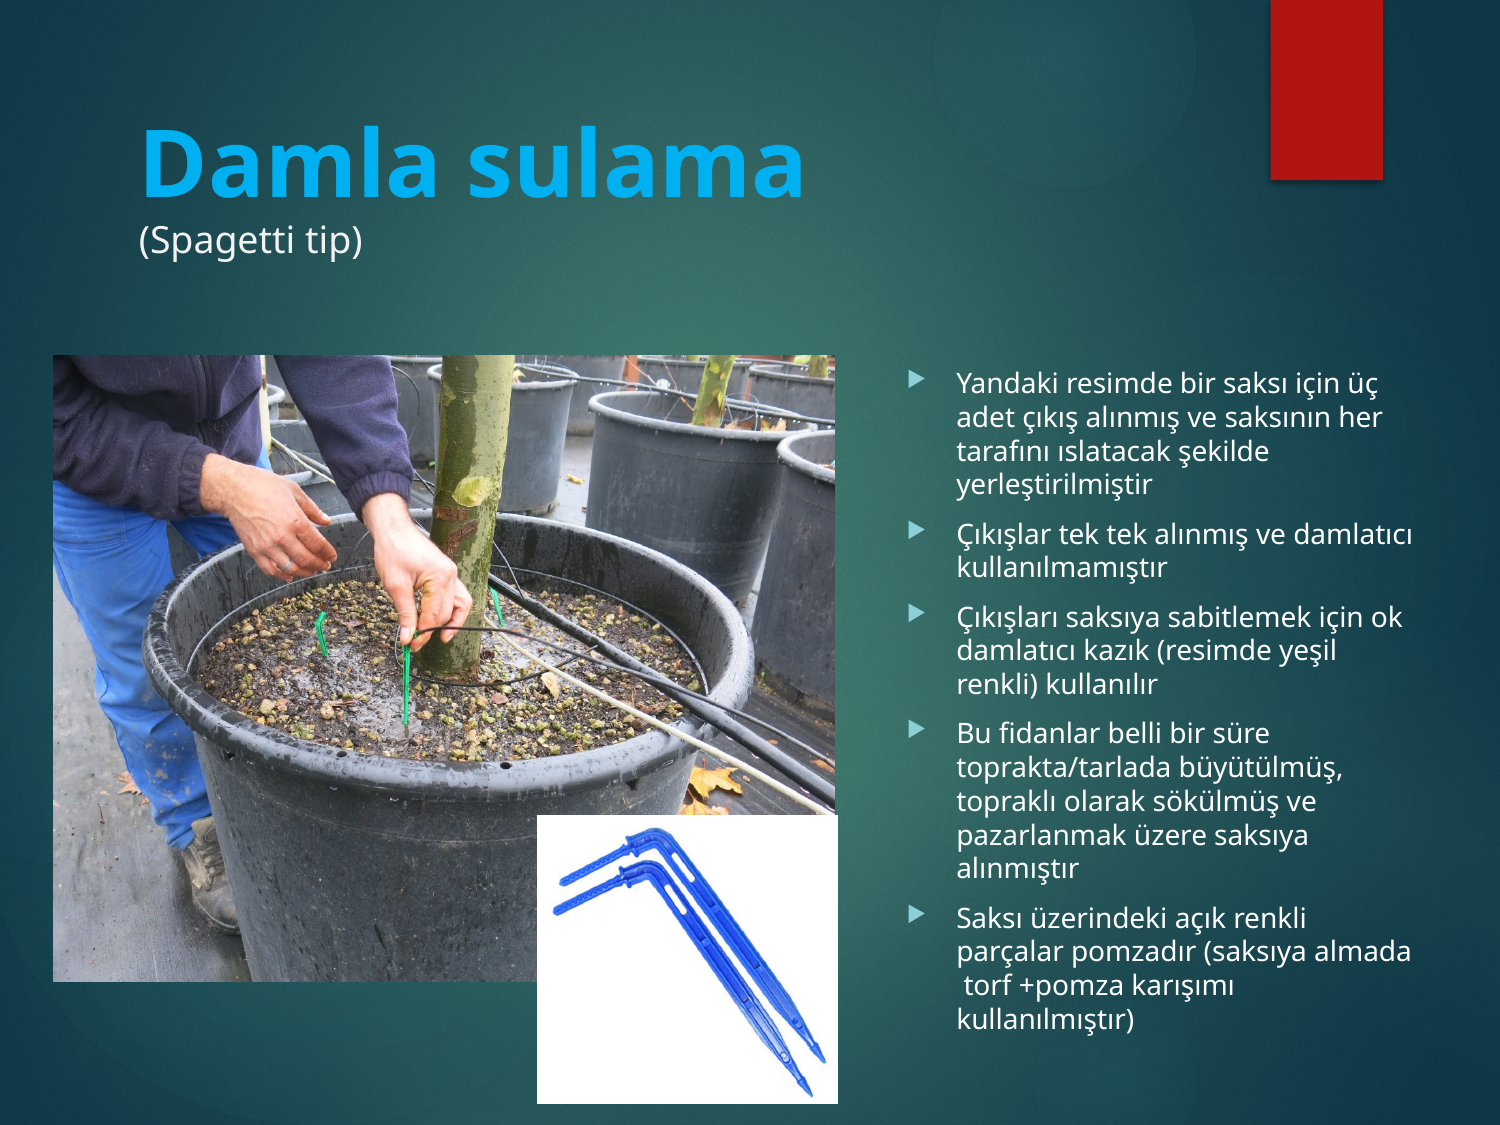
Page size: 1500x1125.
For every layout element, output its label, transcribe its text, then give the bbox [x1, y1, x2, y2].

picture [537, 815, 838, 1105]
list Yandaki resimde bir saksı için üç adet çıkış alınmış ve saksının her tarafını ıslatacak şekilde yerleştirilmiştir Çıkışlar tek tek alınmış ve damlatıcı kullanılmamıştır Çıkışları saksıya sabitlemek için ok damlatıcı kazık (resimde yeşil renkli) kullanılır Bu fidanlar belli bir süre toprakta/tarlada büyütülmüş, topraklı olarak sökülmüş ve pazarlanmak üzere saksıya alınmıştır Saksı üzerindeki açık renkli parçalar pomzadır (saksıya almada torf +pomza karışımı kullanılmıştır) [891, 357, 1433, 1047]
text_box Damla sulama (Spagetti tip) [123, 96, 874, 269]
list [52, 355, 836, 983]
